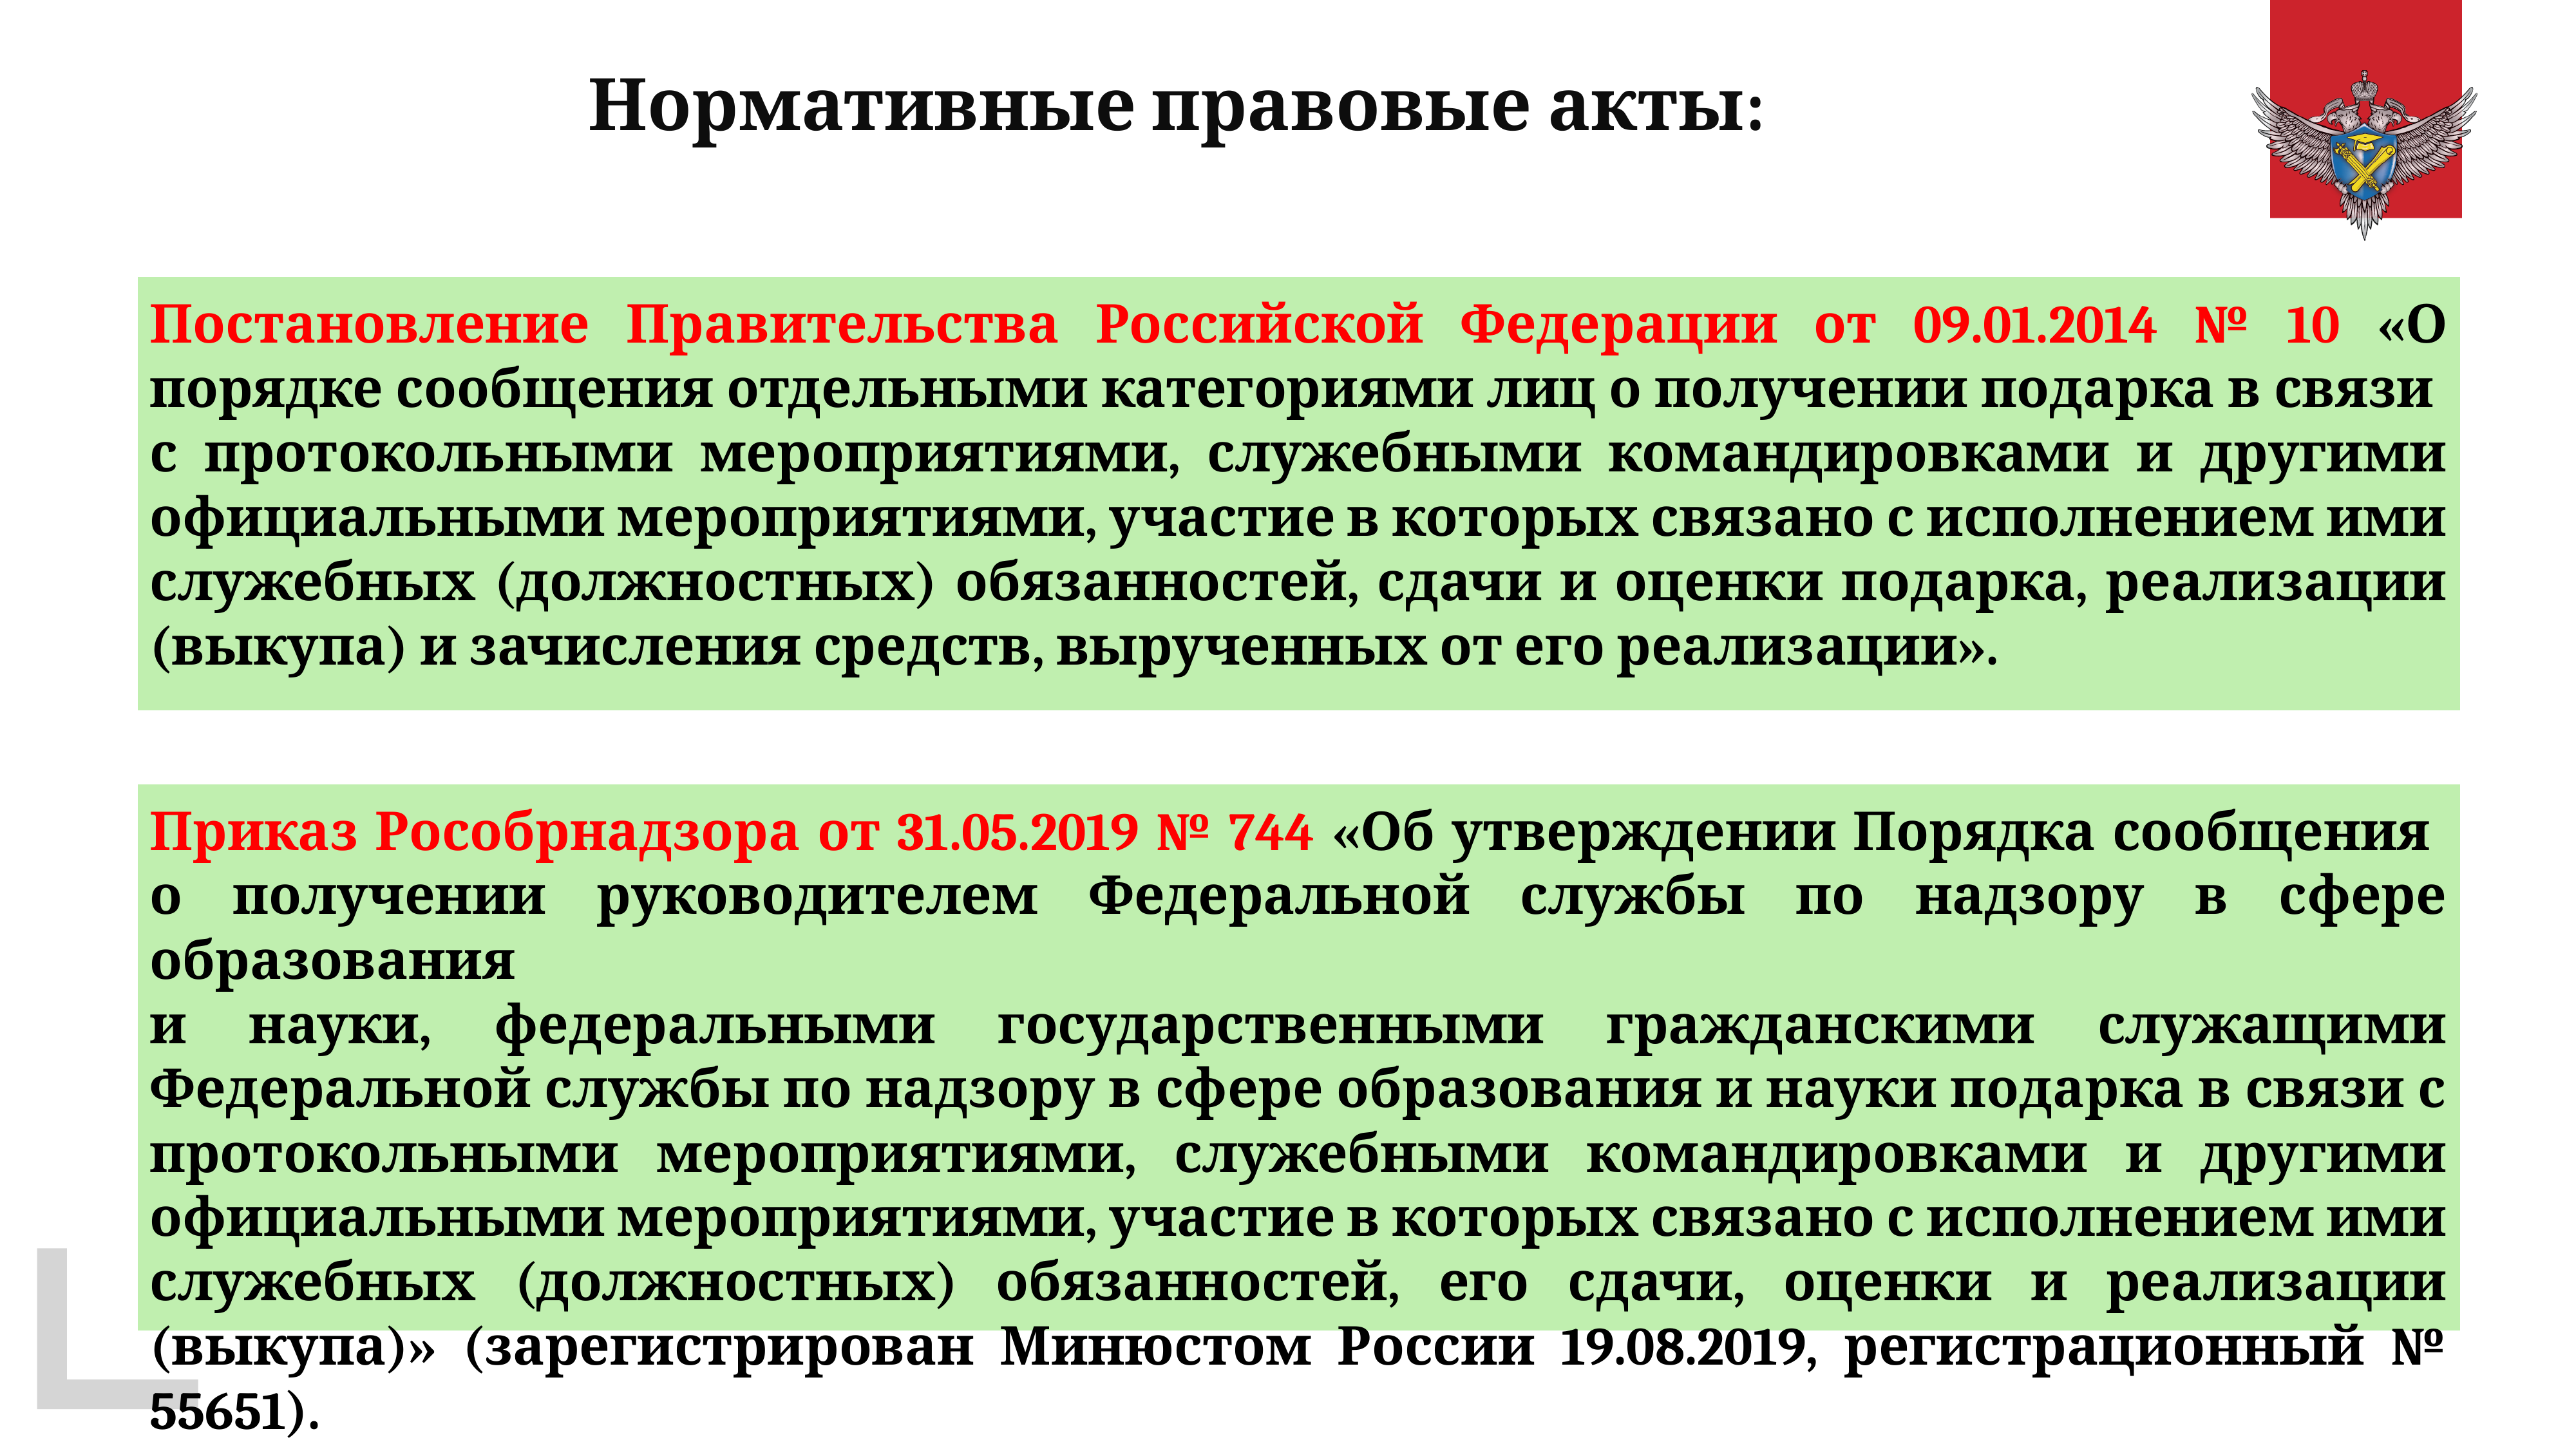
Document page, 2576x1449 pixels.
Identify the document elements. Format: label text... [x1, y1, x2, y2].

picture [2208, 70, 2524, 247]
list Постановление Правительства Российской Федерации от 09.01.2014 № 10 «О порядке сообщения отдельными категориями лиц о получении подарка в связи с протокольными мероприятиями, служебными командировками и другими официальными мероприятиями, участие в которых связано с исполнением ими служебных (должностных) обязанностей, сдачи и оценки подарка, реализации (выкупа) и зачисления средств, вырученных от его реализации». [137, 276, 2461, 712]
title Нормативные правовые акты: [356, 52, 2013, 200]
list Приказ Рособрнадзора от 31.05.2019 № 744 «Об утверждении Порядка сообщения о получении руководителем Федеральной службы по надзору в сфере образования и науки, федеральными государственными гражданскими служащими Федеральной службы по надзору в сфере образования и науки подарка в связи с протокольными мероприятиями, служебными командировками и другими официальными мероприятиями, участие в которых связано с исполнением ими служебных (должностных) обязанностей, его сдачи, оценки и реализации (выкупа)» (зарегистрирован Минюстом России 19.08.2019, регистрационный № 55651). [137, 783, 2461, 1331]
